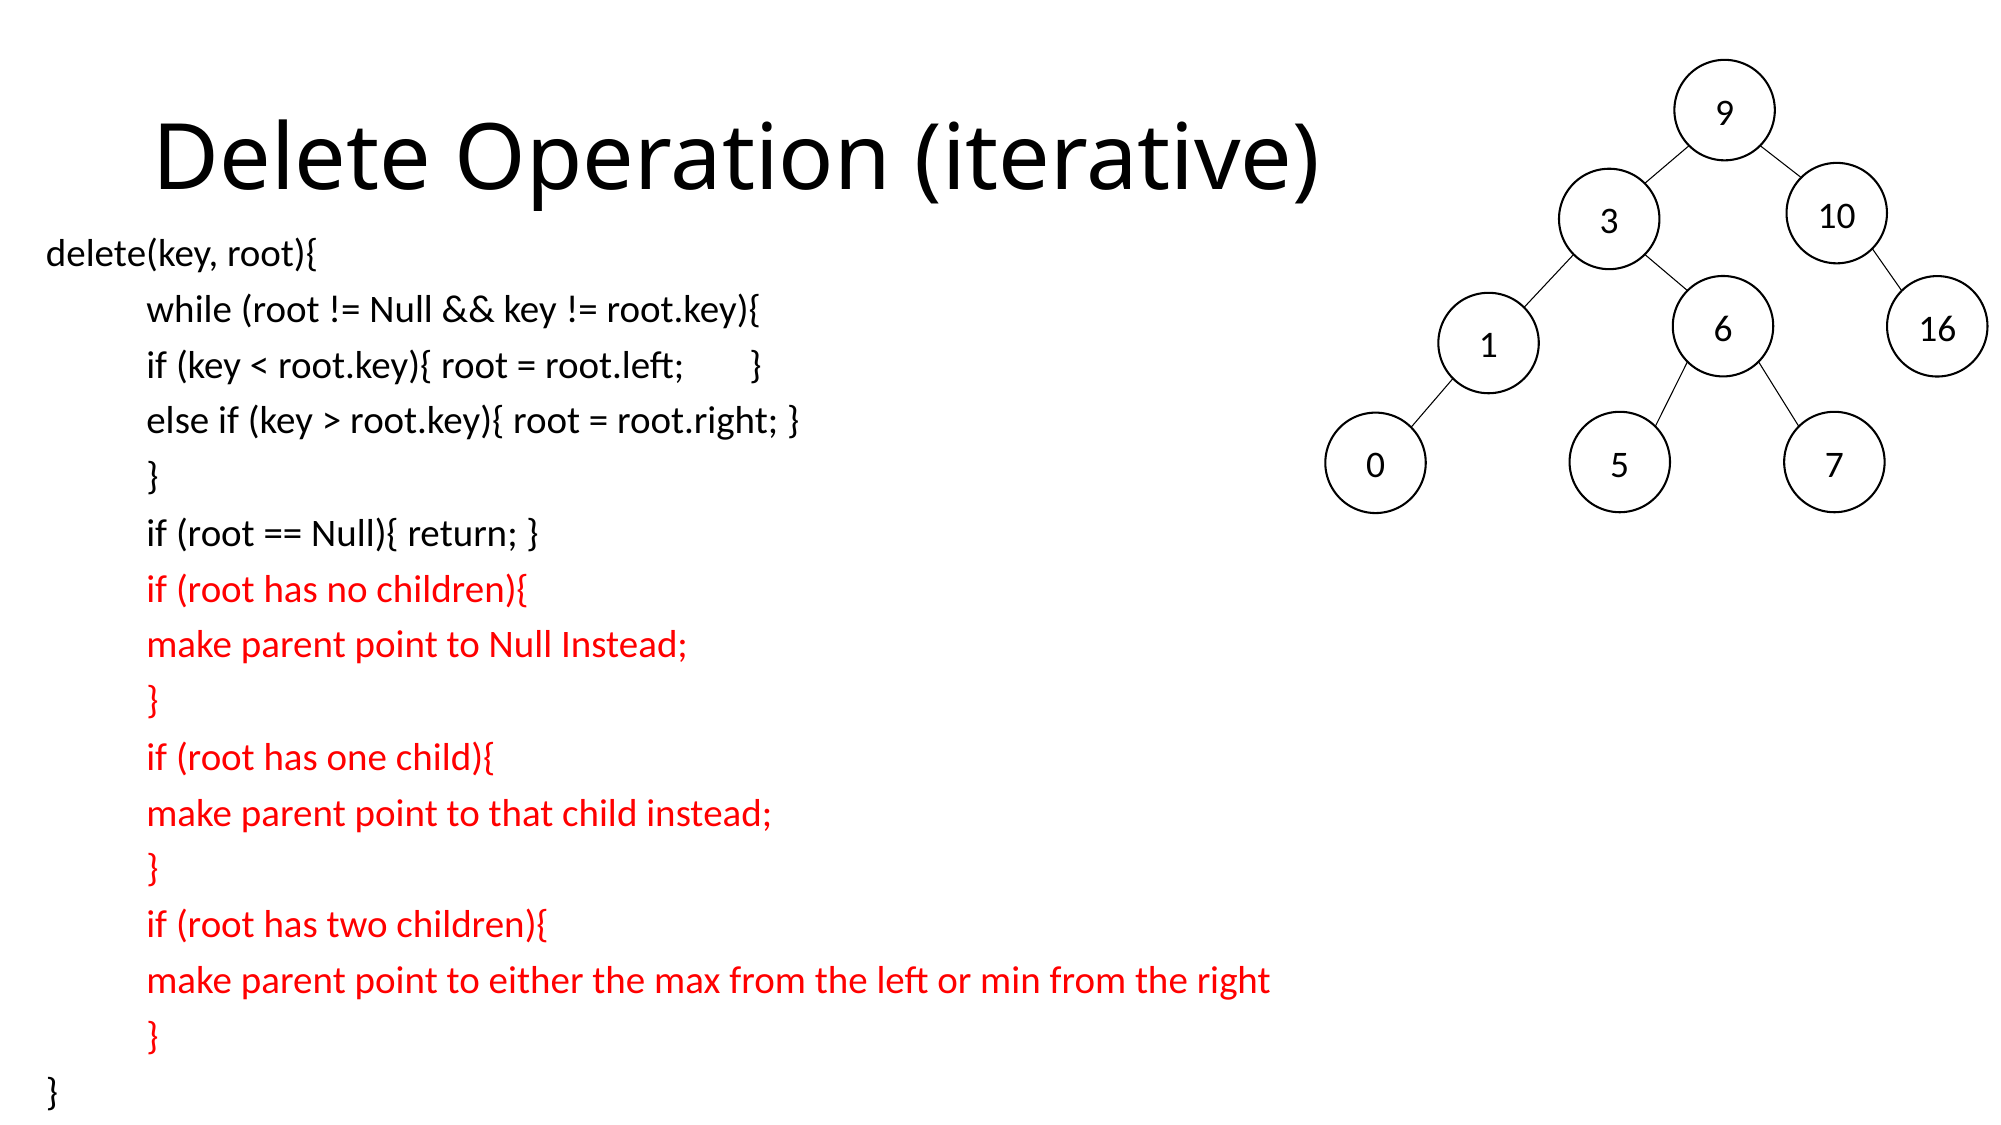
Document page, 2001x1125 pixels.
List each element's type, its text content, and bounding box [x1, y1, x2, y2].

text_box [1325, 59, 1988, 513]
title Delete Operation (iterative) [137, 51, 1863, 224]
list delete(key, root){ while (root != Null && key != root.key){ if (key < root.key){ root = root.left; } else if (key > root.key){ root = root.right; } } if (root == Null){ return; } if (root has no children){ make parent point to Null Instead; } if (root has one child){ make parent point to that child instead; } if (root has two children){ make parent point to either the max from the left or min from the right } } [30, 224, 1756, 1125]
